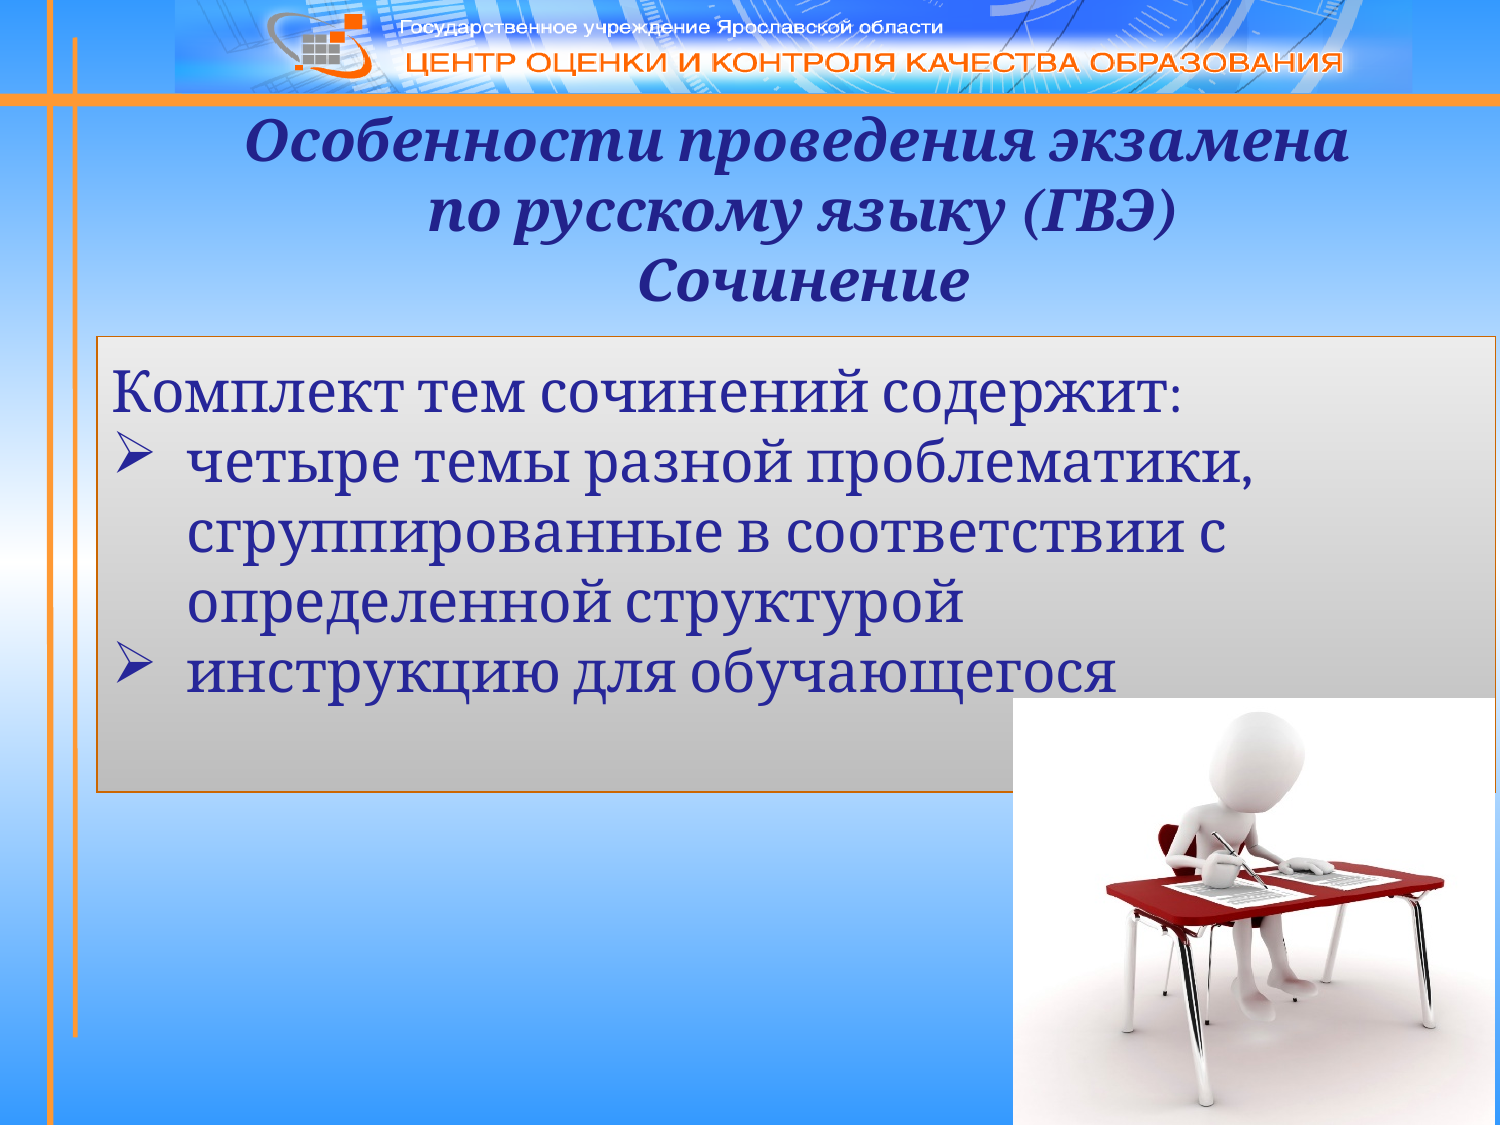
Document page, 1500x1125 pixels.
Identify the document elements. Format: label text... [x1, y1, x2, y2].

text_box Особенности проведения экзамена по русскому языку (ГВЭ) Сочинение [97, 113, 1498, 304]
picture [174, 0, 1413, 93]
text_box Комплект тем сочинений содержит: четыре темы разной проблематики, сгруппированные в соответствии с определенной структурой инструкцию для обучающегося [97, 336, 1496, 792]
picture [1013, 697, 1495, 1125]
